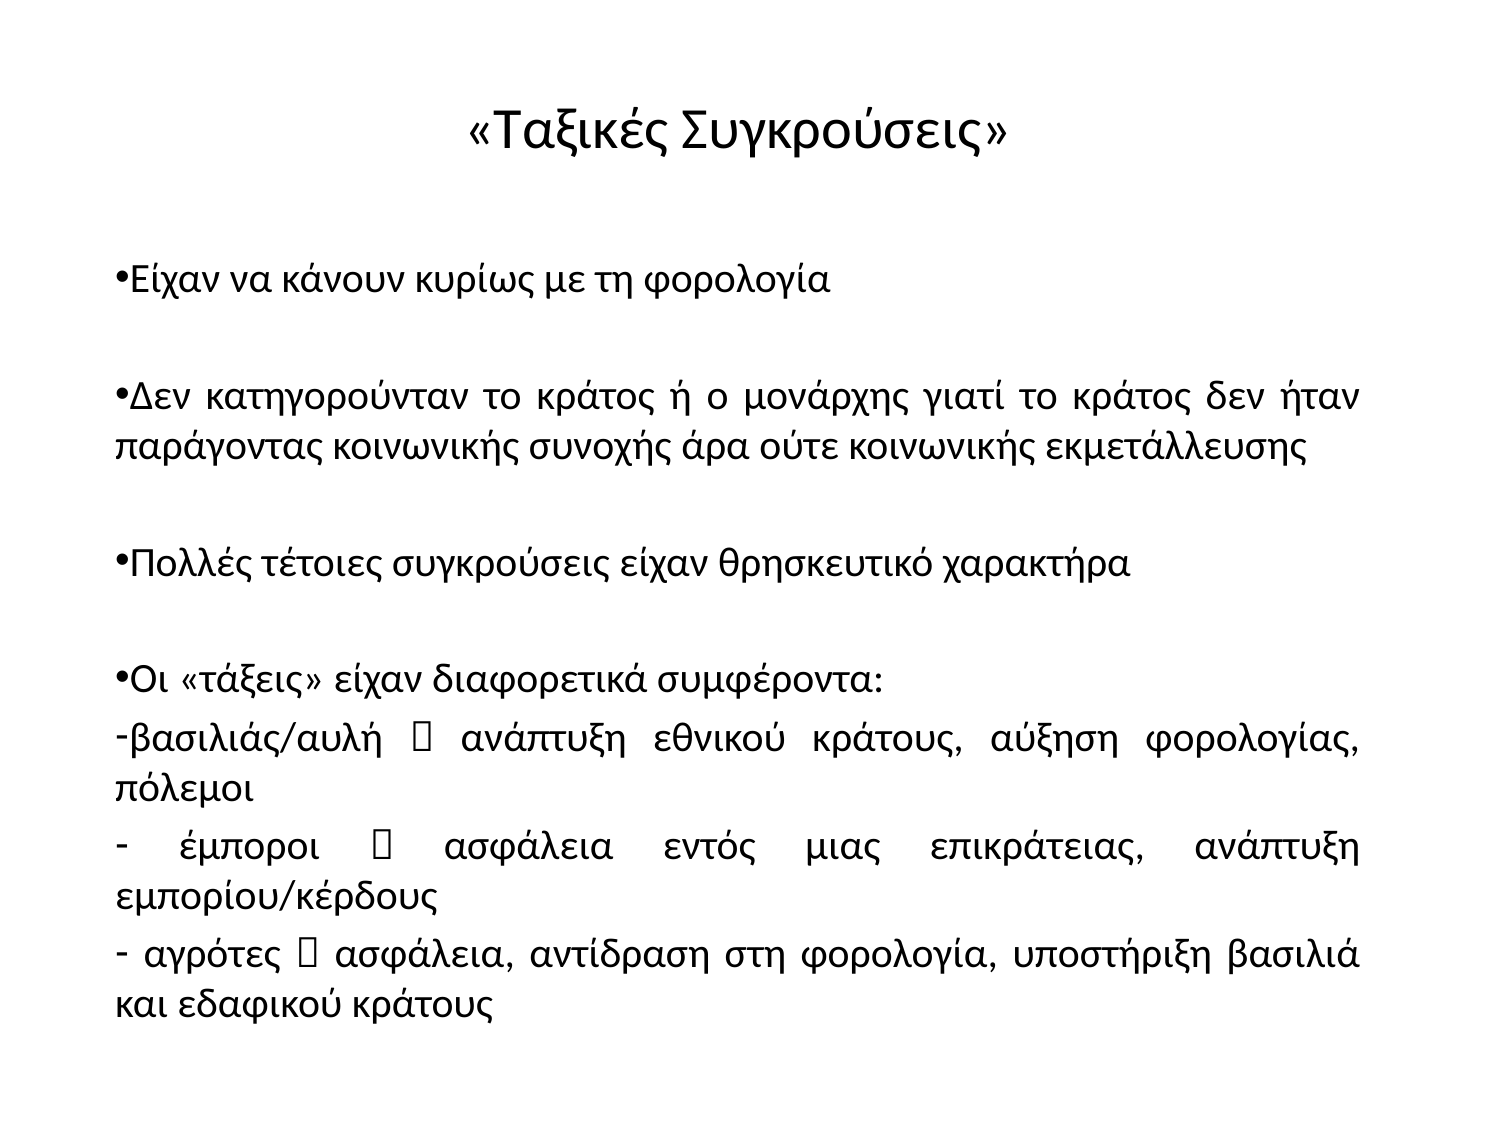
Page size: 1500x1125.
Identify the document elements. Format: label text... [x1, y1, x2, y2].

title «Ταξικές Συγκρούσεις» [100, 42, 1376, 209]
subtitle Είχαν να κάνουν κυρίως με τη φορολογία Δεν κατηγορούνταν το κράτος ή ο μονάρχης γιατί το κράτος δεν ήταν παράγοντας κοινωνικής συνοχής άρα ούτε κοινωνικής εκμετάλλευσης Πολλές τέτοιες συγκρούσεις είχαν θρησκευτικό χαρακτήρα Οι «τάξεις» είχαν διαφορετικά συμφέροντα: βασιλιάς/αυλή  ανάπτυξη εθνικού κράτους, αύξηση φορολογίας, πόλεμοι έμποροι  ασφάλεια εντός μιας επικράτειας, ανάπτυξη εμπορίου/κέρδους αγρότες  ασφάλεια, αντίδραση στη φορολογία, υποστήριξη βασιλιά και εδαφικού κράτους [100, 243, 1377, 1048]
